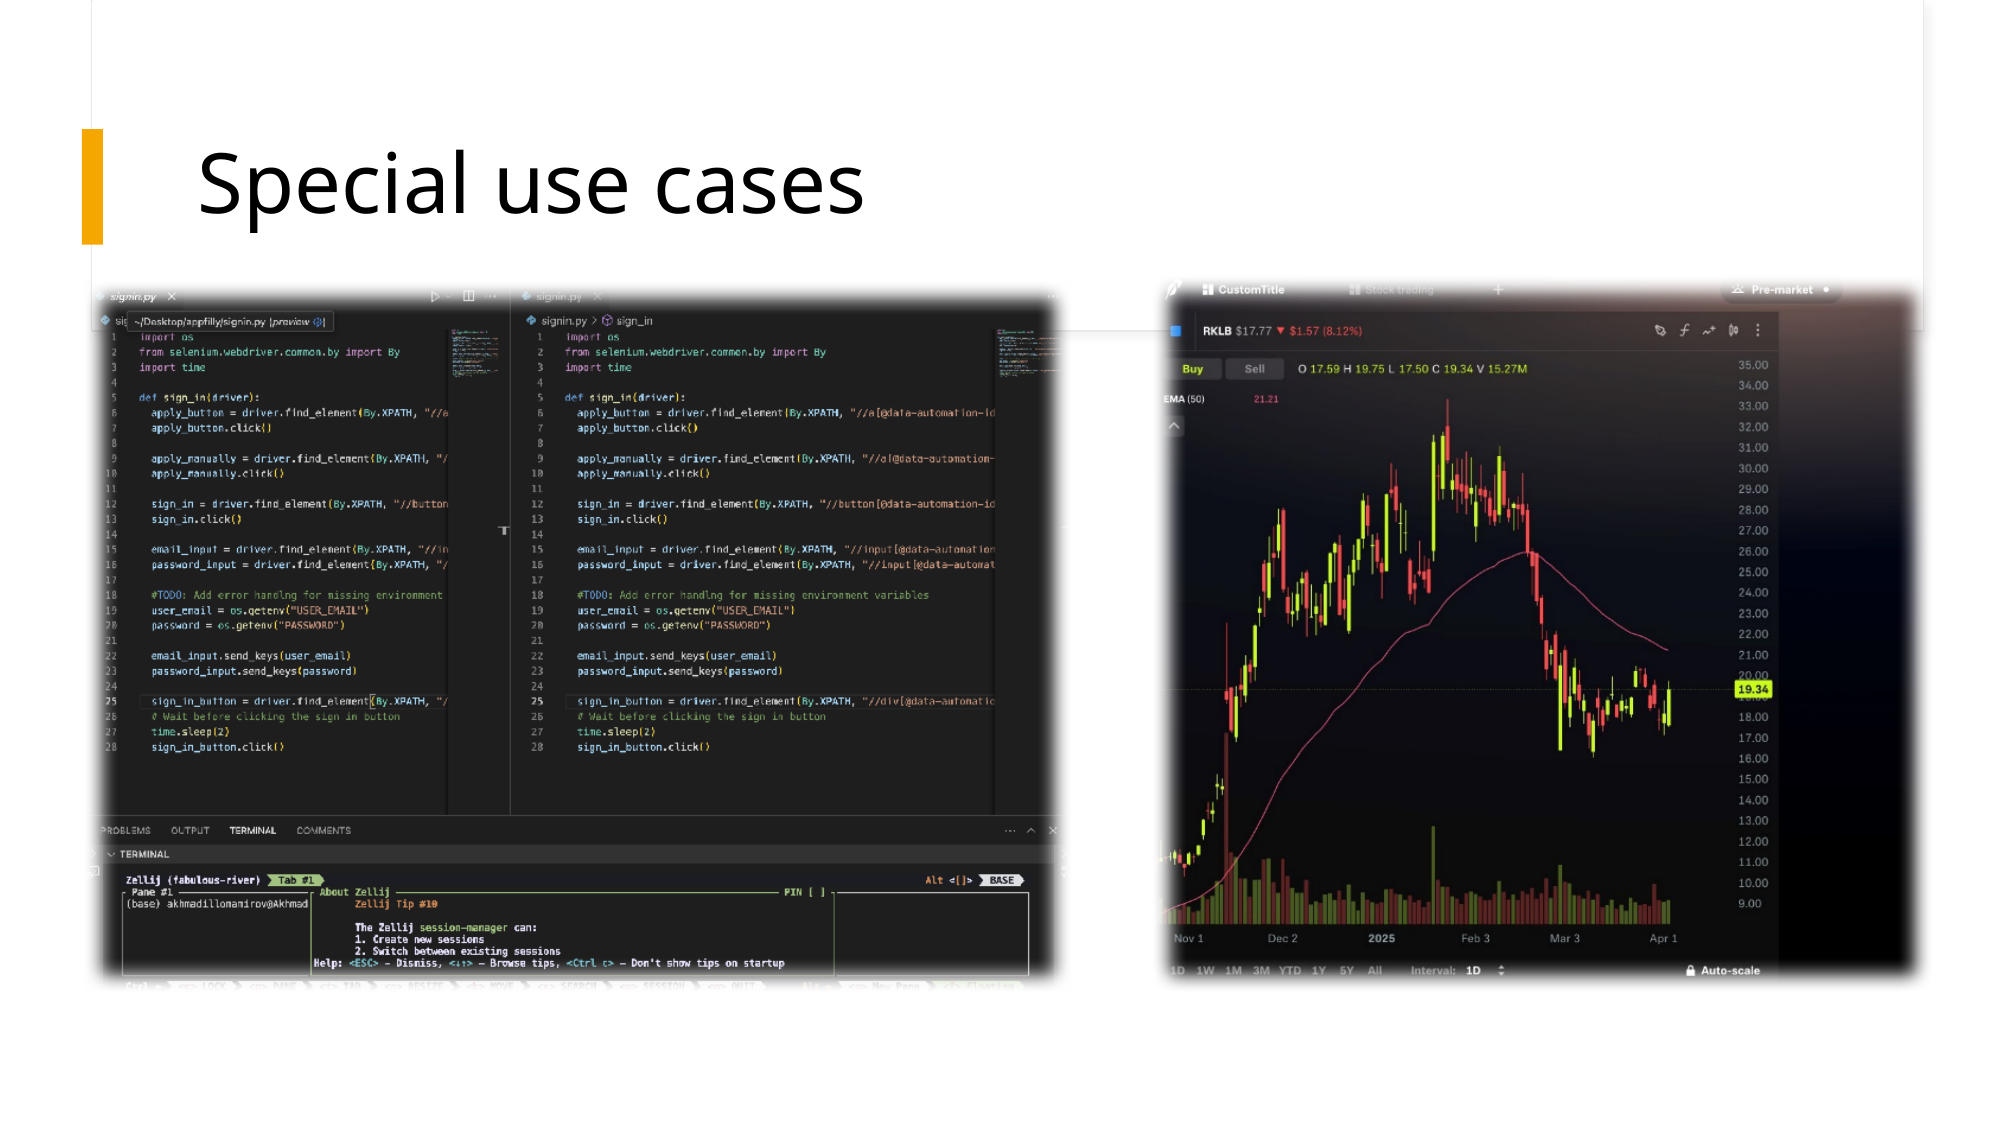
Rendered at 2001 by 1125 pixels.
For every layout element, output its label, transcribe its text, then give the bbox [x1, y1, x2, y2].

title Special use cases [183, 90, 1851, 284]
picture [84, 281, 1072, 993]
picture [1152, 275, 1933, 993]
